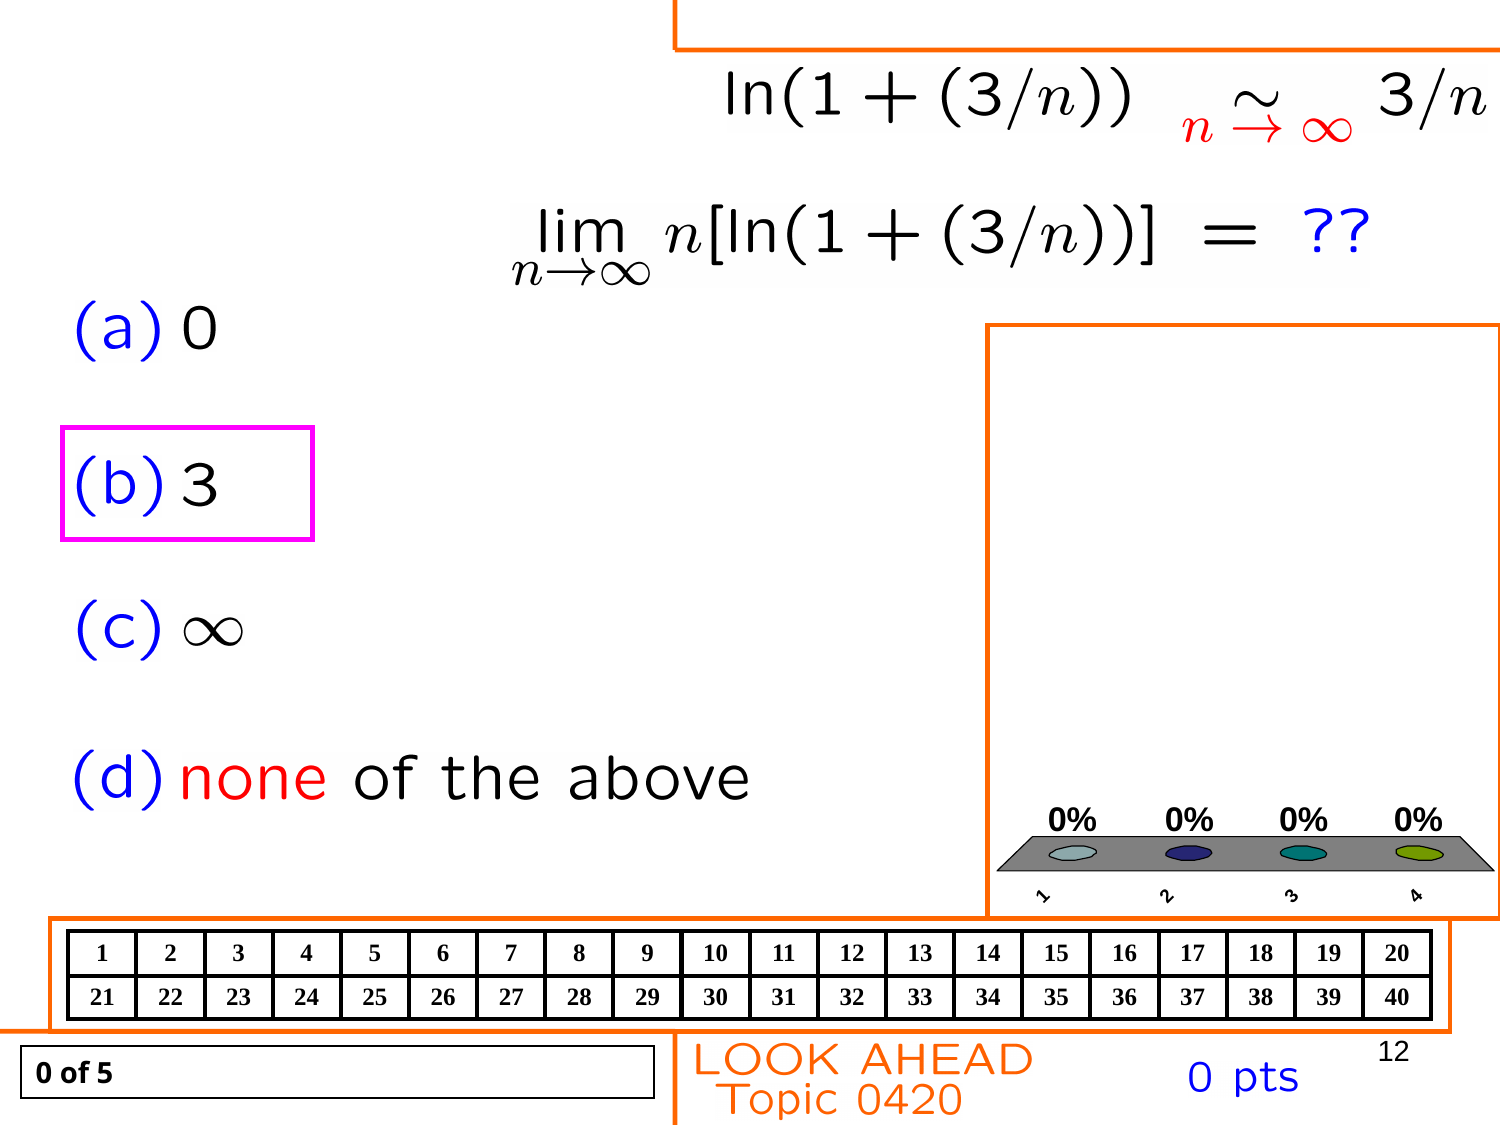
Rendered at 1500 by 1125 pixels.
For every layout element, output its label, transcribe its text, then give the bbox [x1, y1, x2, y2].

picture [695, 1041, 1034, 1077]
picture [182, 614, 245, 646]
picture [182, 752, 751, 800]
title 1+1= [75, 45, 1425, 233]
picture [715, 1083, 963, 1121]
picture [76, 599, 161, 663]
picture [73, 749, 161, 813]
text_box [62, 427, 313, 540]
picture [74, 300, 162, 363]
picture [1188, 1060, 1300, 1098]
text_box [50, 918, 1450, 1032]
picture [510, 203, 1370, 288]
text_box [562, 62, 1013, 202]
picture [727, 64, 1488, 146]
picture [182, 305, 217, 353]
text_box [957, 312, 1500, 951]
text_box [87, 249, 650, 663]
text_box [20, 1045, 655, 1099]
slide_number 12 [1350, 1032, 1425, 1103]
picture [74, 455, 162, 518]
picture [182, 462, 217, 510]
